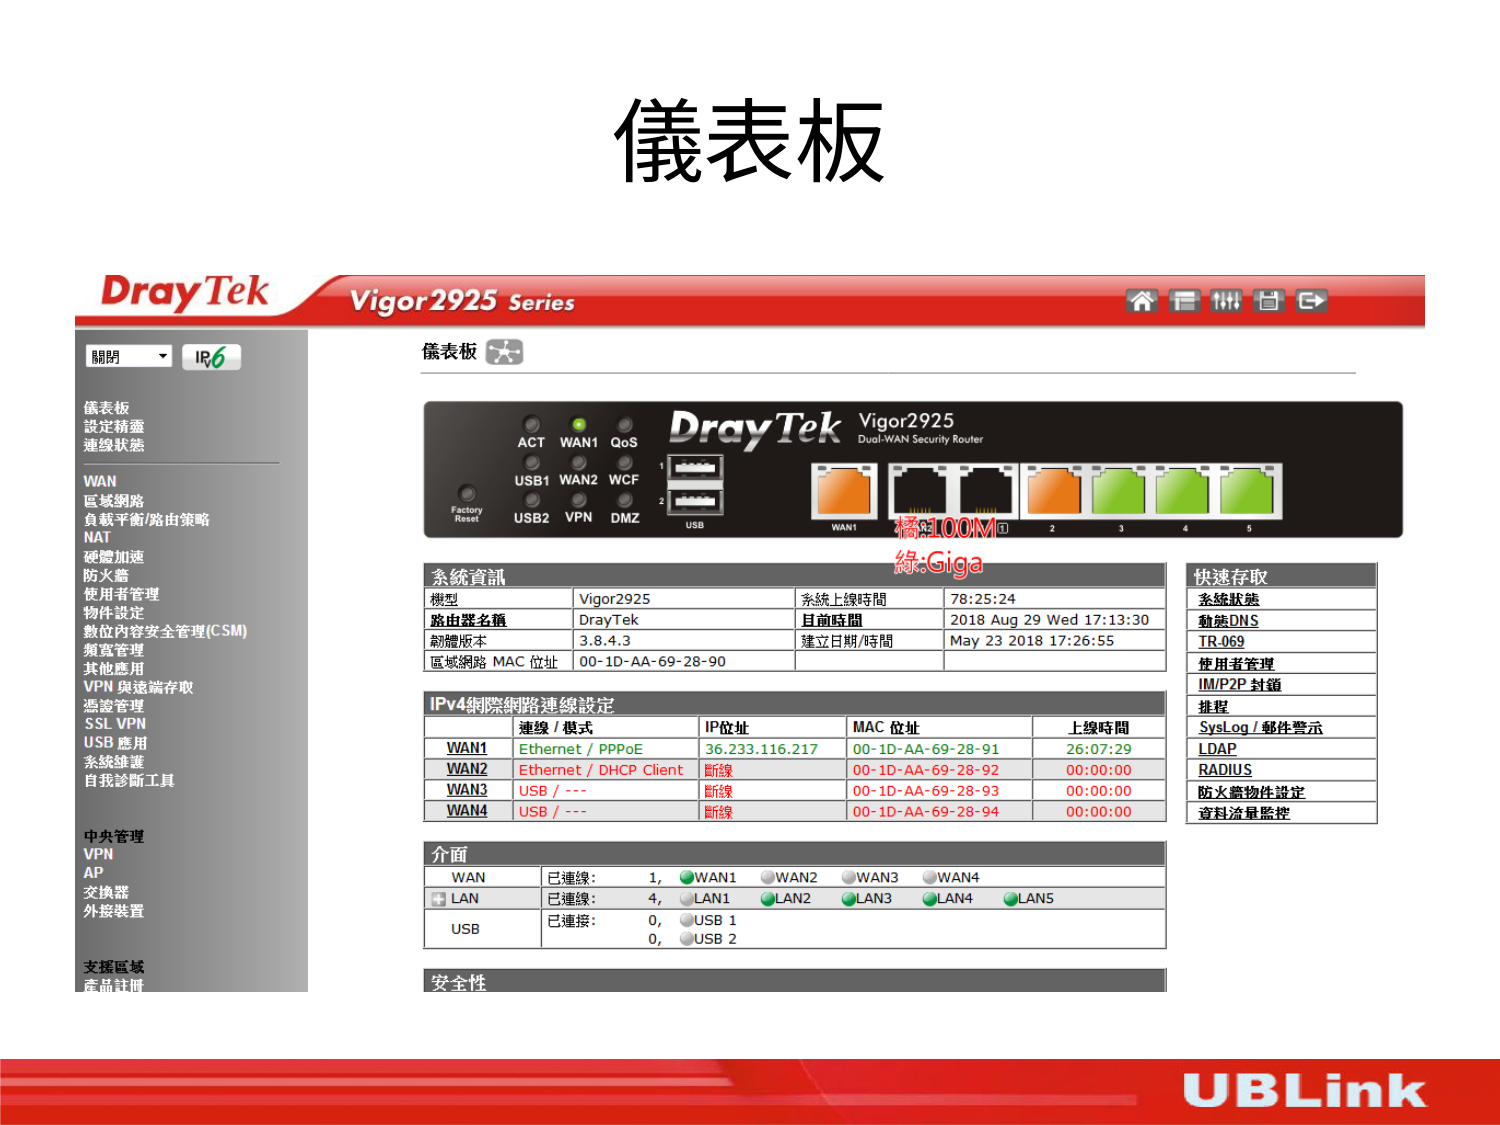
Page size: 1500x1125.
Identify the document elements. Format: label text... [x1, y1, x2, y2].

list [74, 275, 1426, 992]
picture [0, 1058, 1500, 1125]
title 儀表板 [75, 45, 1425, 233]
